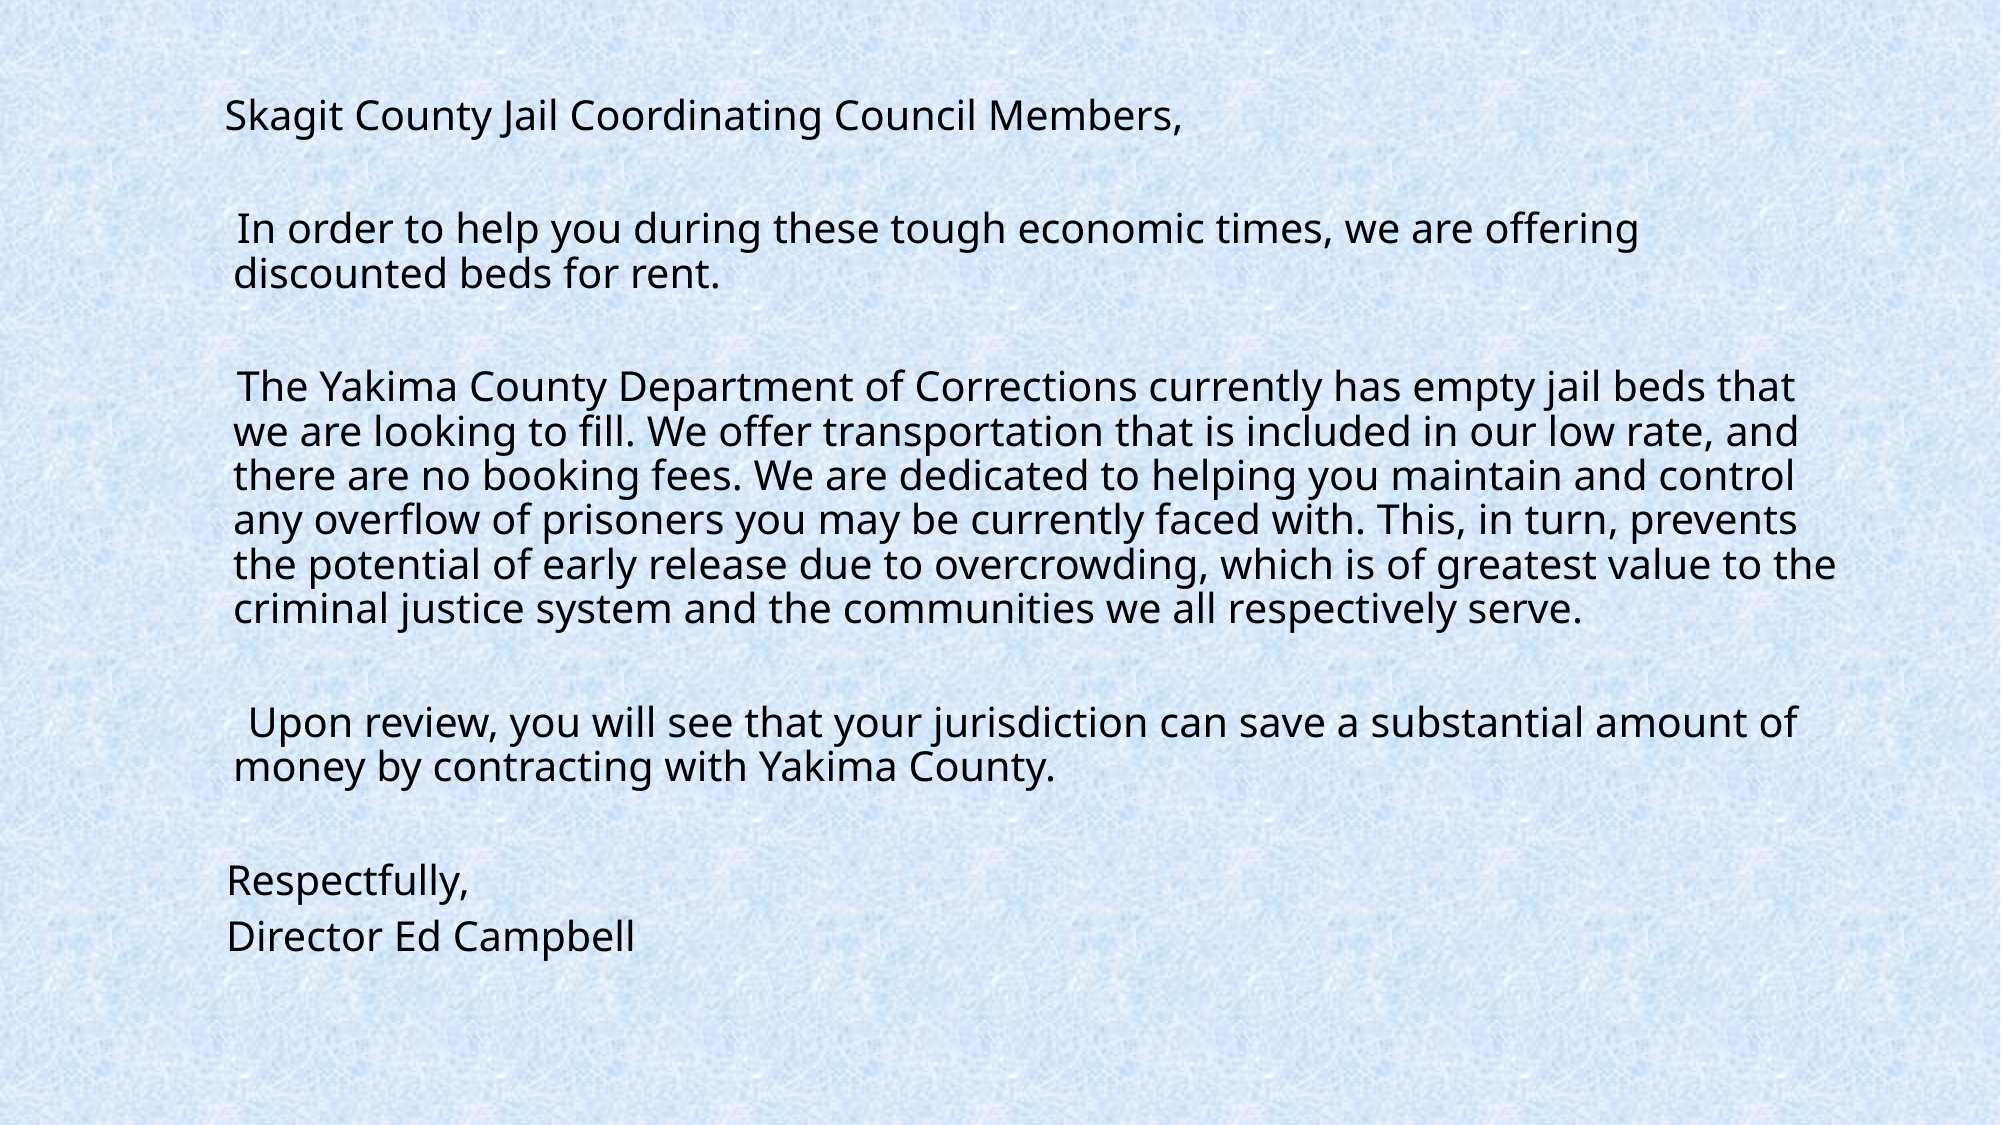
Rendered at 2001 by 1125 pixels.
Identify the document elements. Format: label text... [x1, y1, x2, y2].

list Skagit County Jail Coordinating Council Members, In order to help you during these tough economic times, we are offering discounted beds for rent. The Yakima County Department of Corrections currently has empty jail beds that we are looking to fill. We offer transportation that is included in our low rate, and there are no booking fees. We are dedicated to helping you maintain and control any overflow of prisoners you may be currently faced with. This, in turn, prevents the potential of early release due to overcrowding, which is of greatest value to the criminal justice system and the communities we all respectively serve. Upon review, you will see that your jurisdiction can save a substantial amount of money by contracting with Yakima County. Respectfully, Director Ed Campbell [189, 63, 1863, 1048]
picture [0, 0, 2001, 1125]
